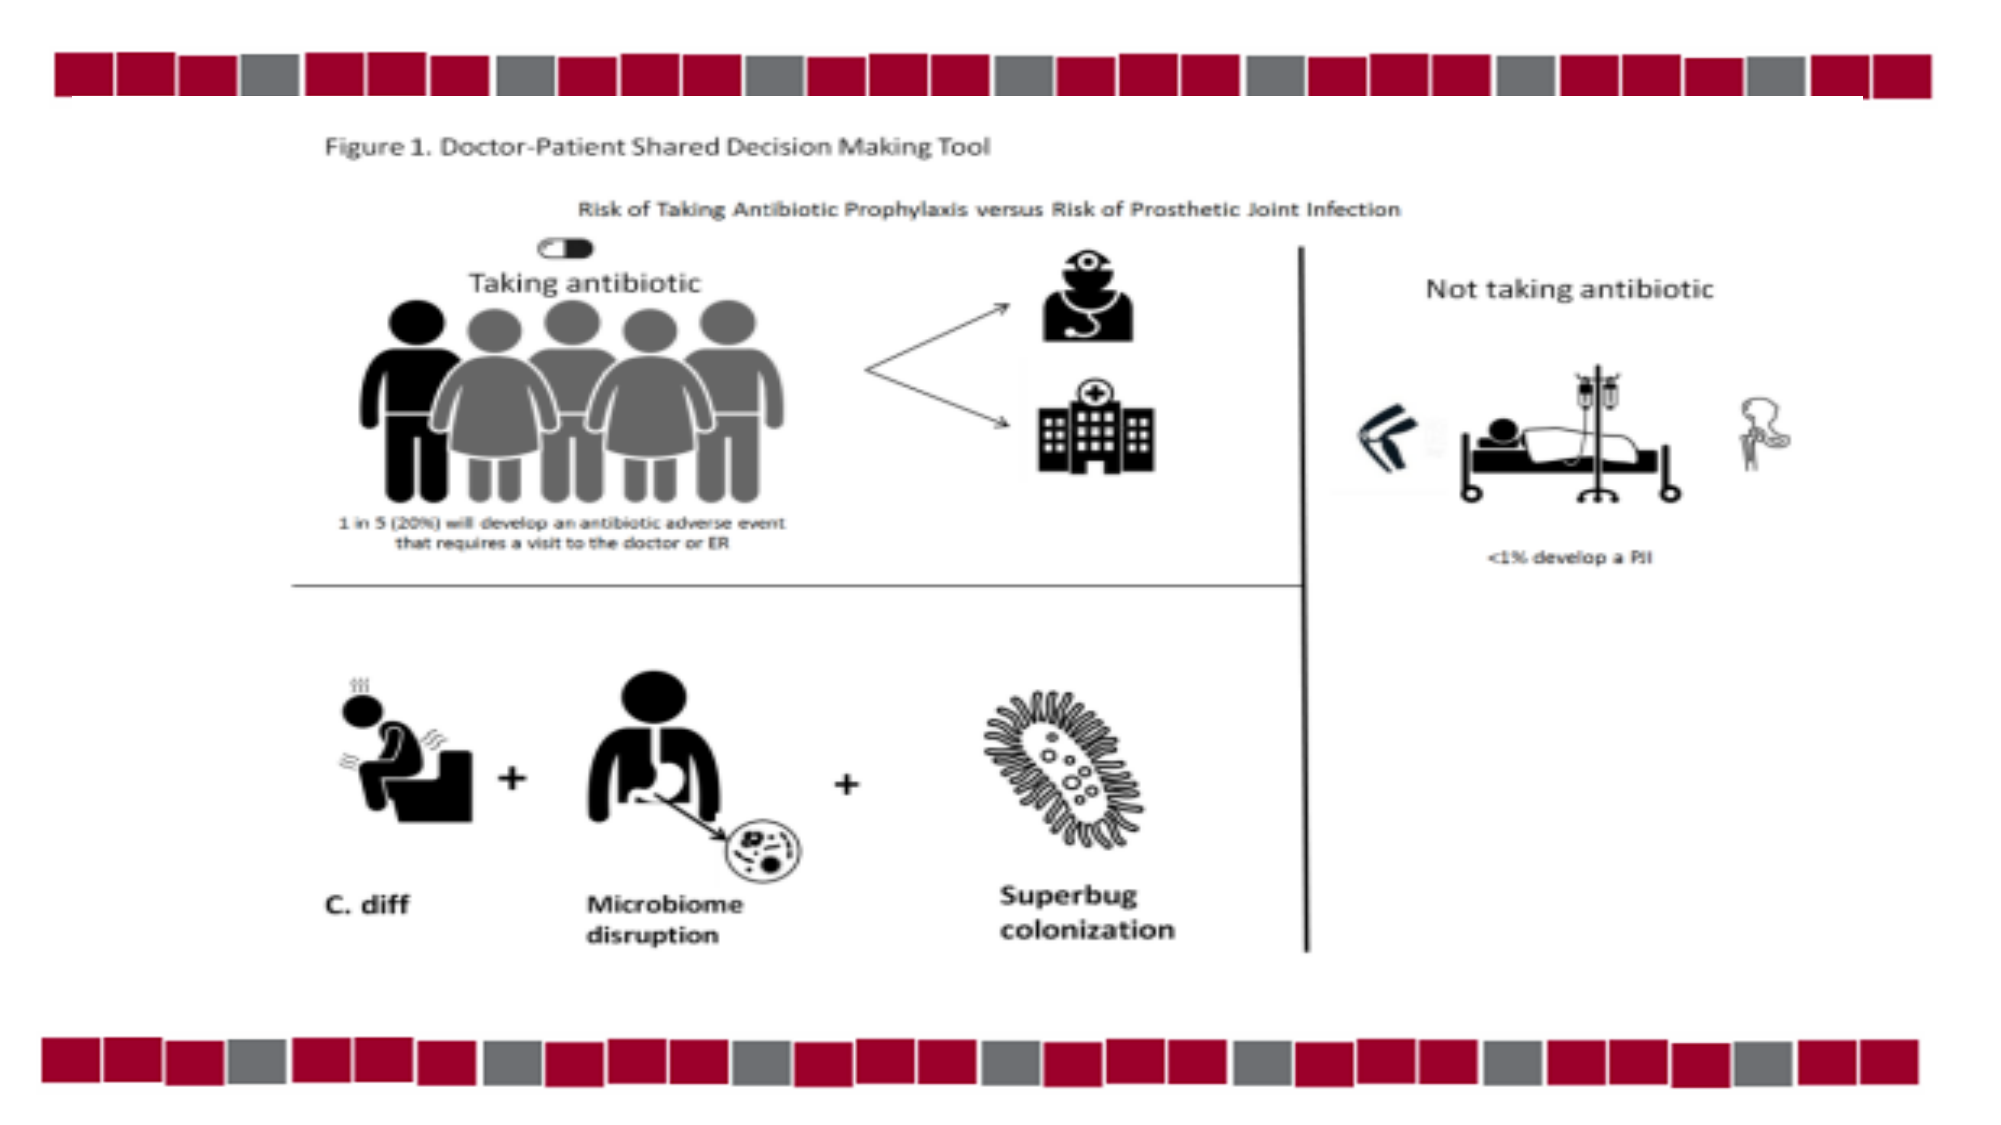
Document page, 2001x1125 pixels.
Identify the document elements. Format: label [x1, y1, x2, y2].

picture [36, 1031, 1925, 1095]
picture [49, 46, 1938, 1001]
